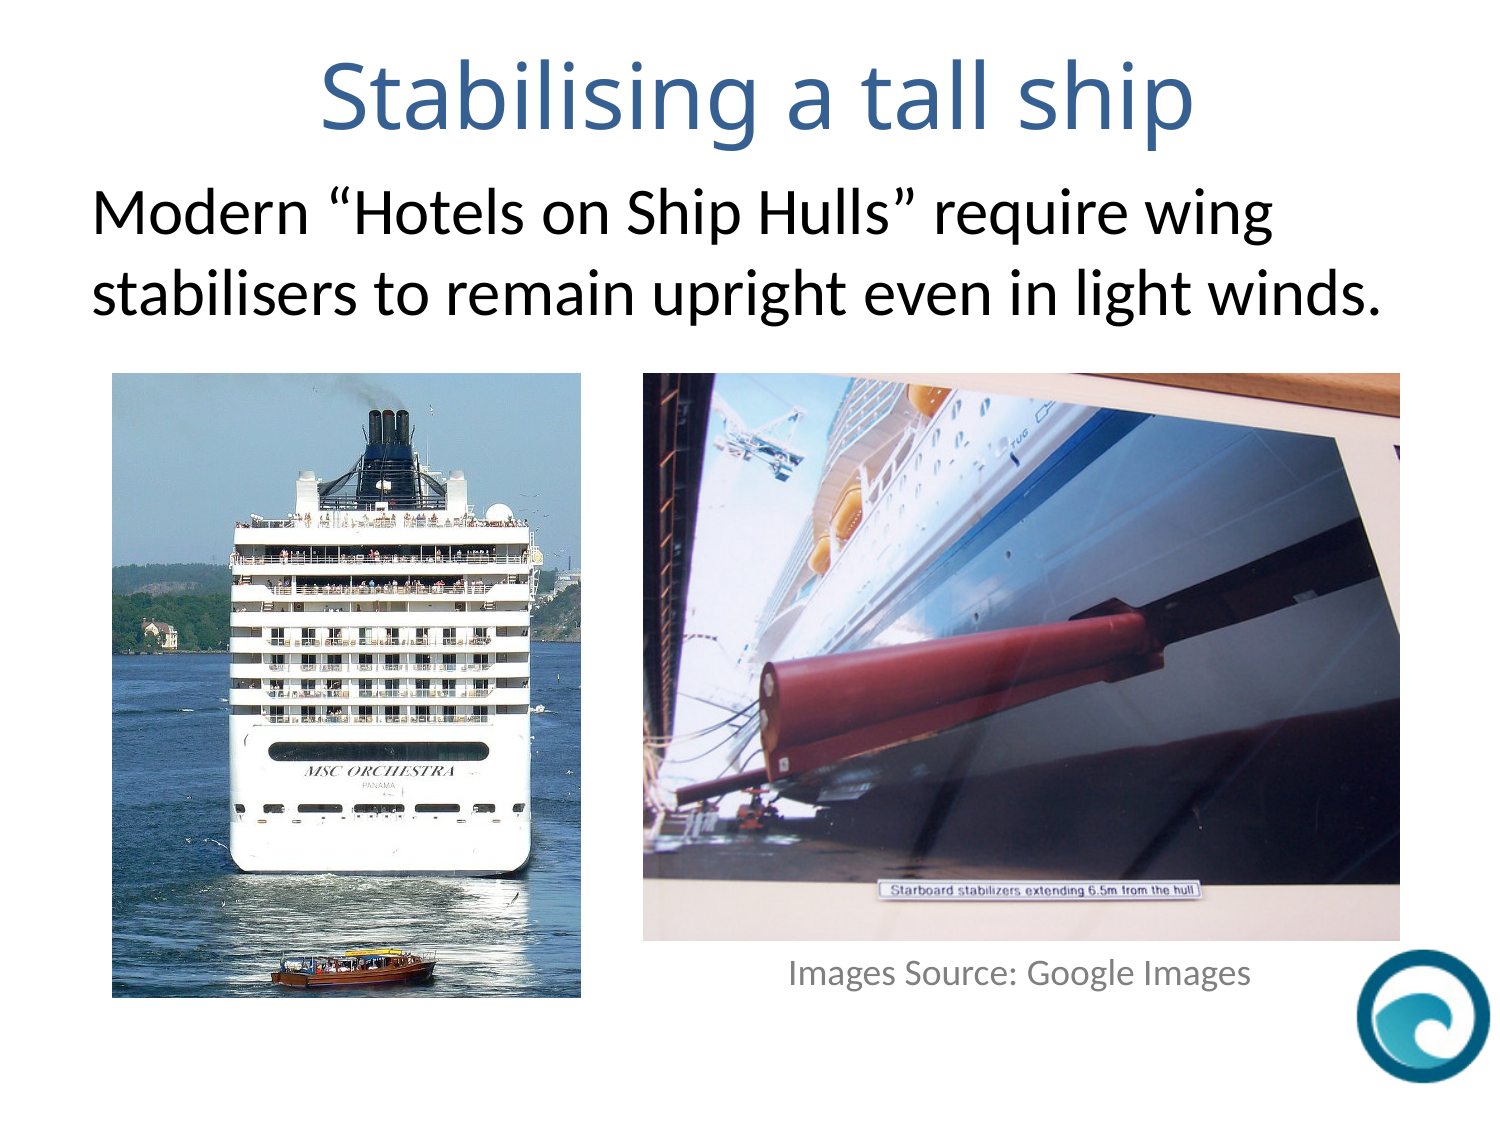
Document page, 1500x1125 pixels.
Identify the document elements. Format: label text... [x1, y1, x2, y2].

picture [643, 373, 1500, 1125]
picture [111, 373, 581, 999]
subtitle Modern “Hotels on Ship Hulls” require wing stabilisers to remain upright even in light winds. [76, 213, 1447, 449]
title Stabilising a tall ship [59, 0, 1459, 213]
text_box Images Source: Google Images [773, 949, 1268, 1001]
